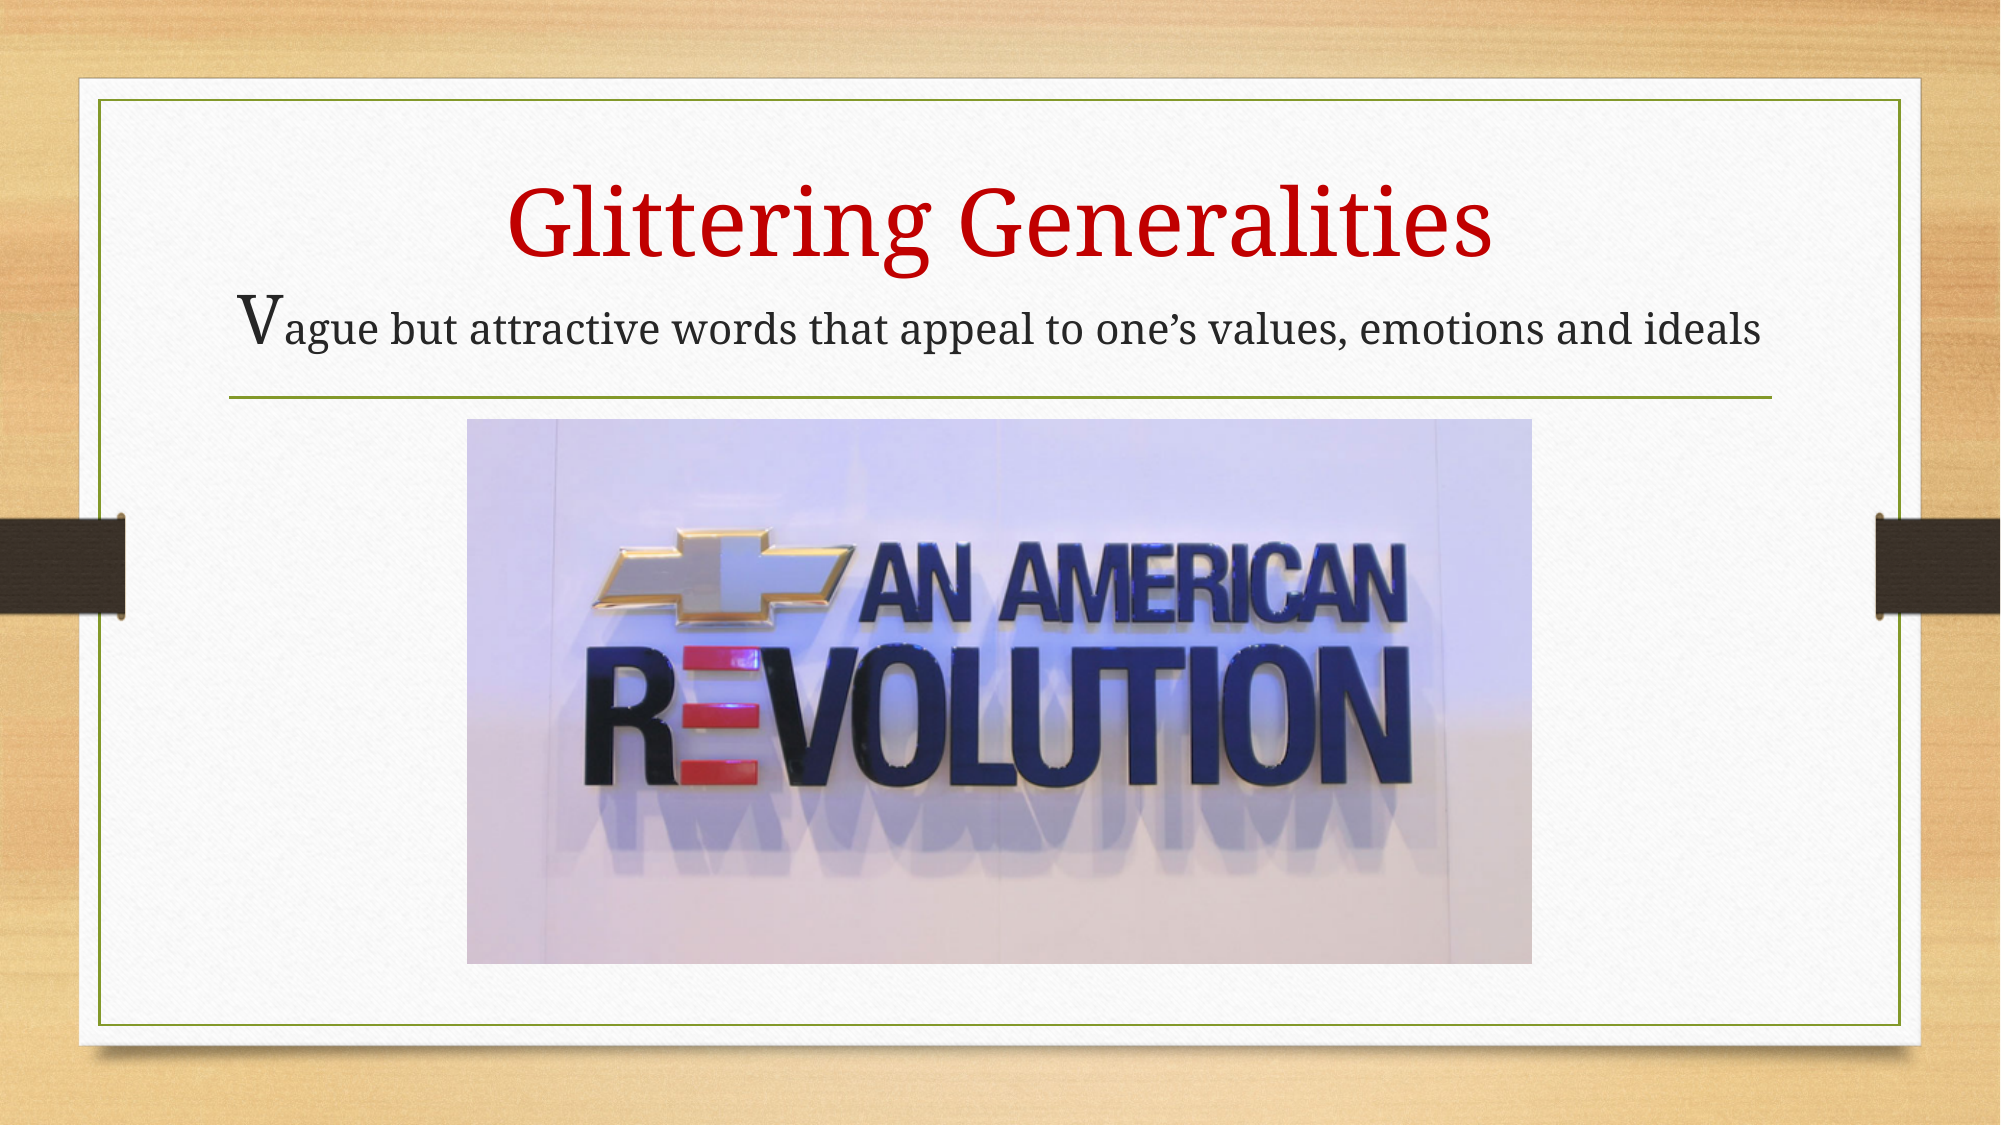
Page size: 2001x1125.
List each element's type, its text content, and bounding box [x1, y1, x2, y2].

picture [0, 0, 2001, 1125]
title Glittering Generalities Vague but attractive words that appeal to one’s values, emotions and ideals [212, 153, 1788, 368]
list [467, 419, 1533, 964]
